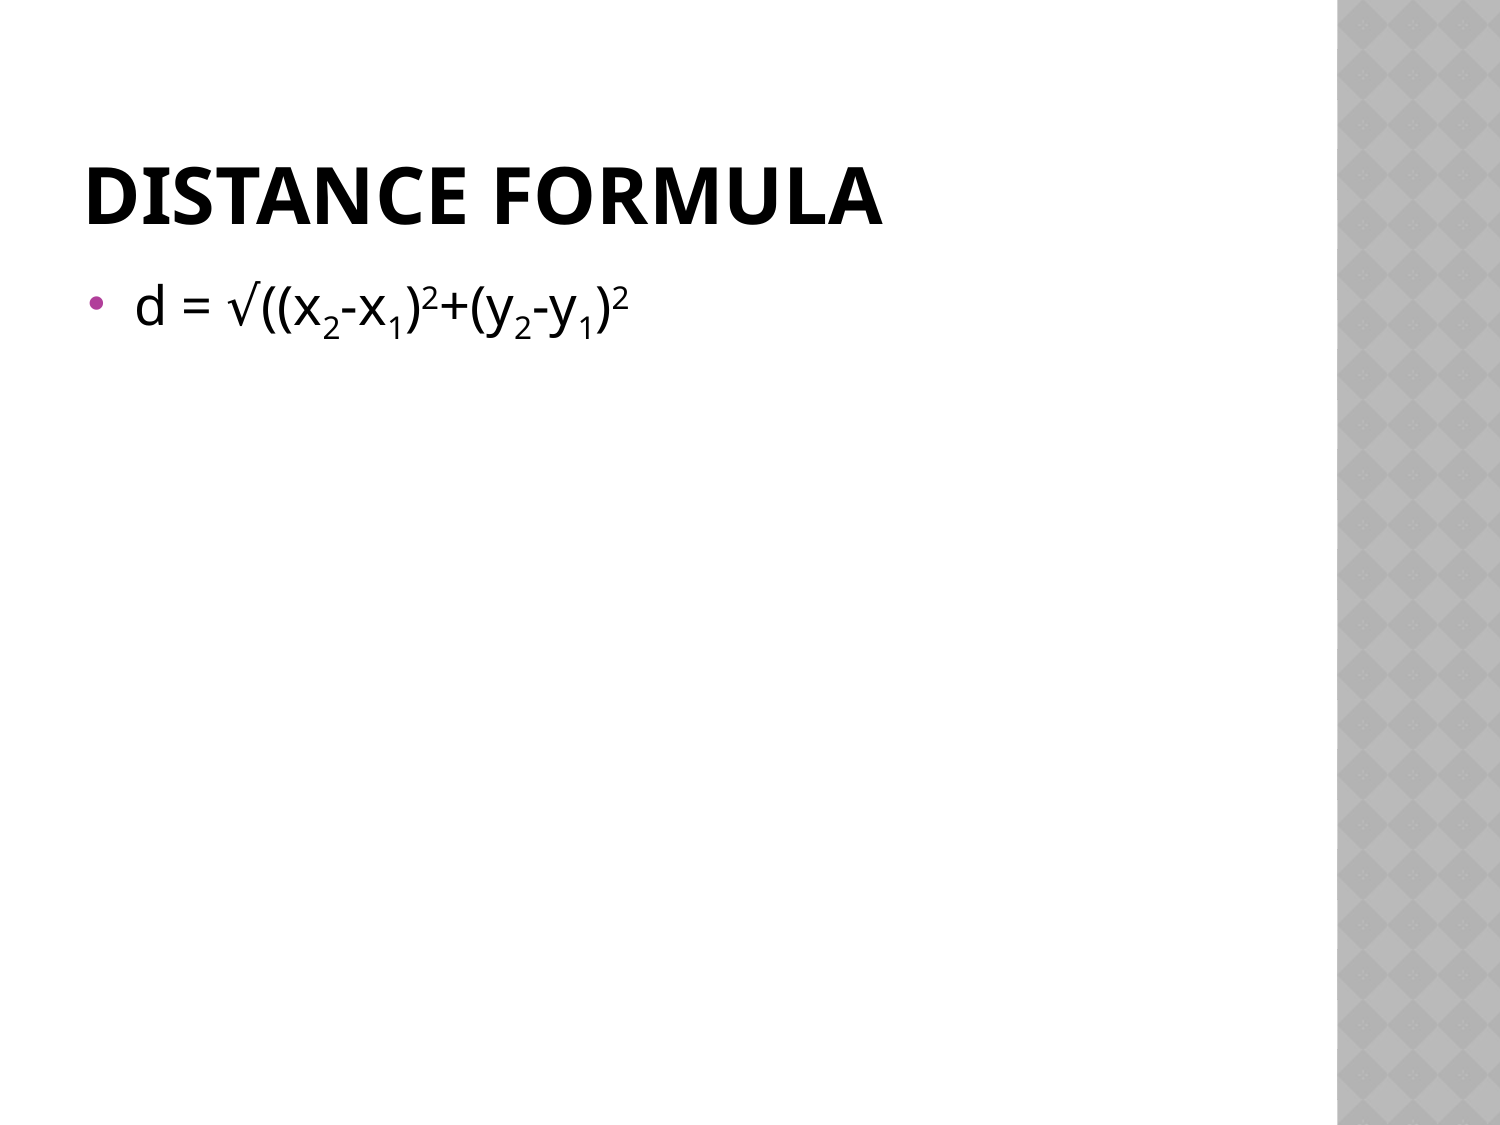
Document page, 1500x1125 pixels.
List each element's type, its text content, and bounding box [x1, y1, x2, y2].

list d = √((x2-x1)2+(y2-y1)2 [75, 264, 1263, 1059]
title Distance Formula [75, 52, 1263, 240]
